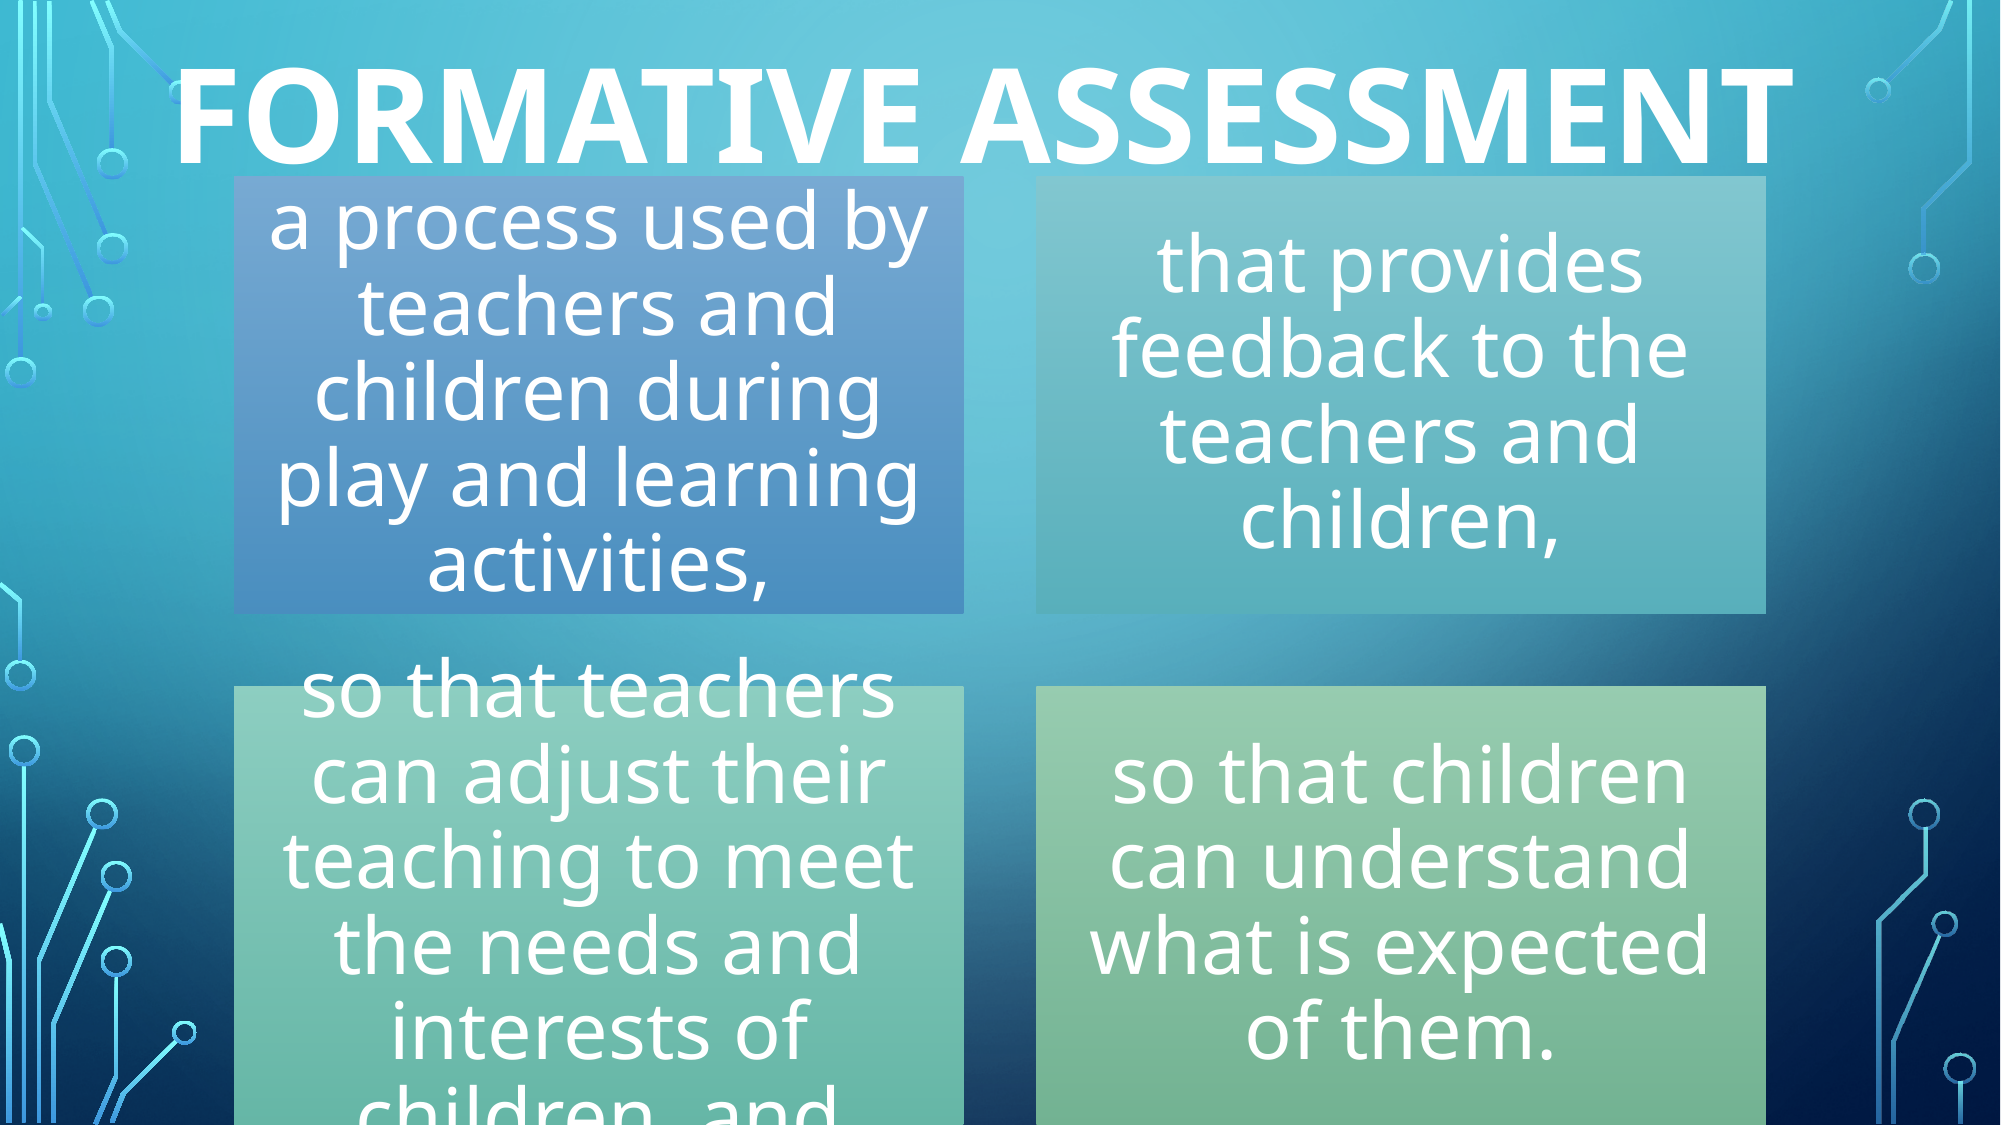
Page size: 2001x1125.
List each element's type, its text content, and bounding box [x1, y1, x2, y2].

title Formative assessment [0, 0, 2000, 175]
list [0, 175, 2000, 1125]
